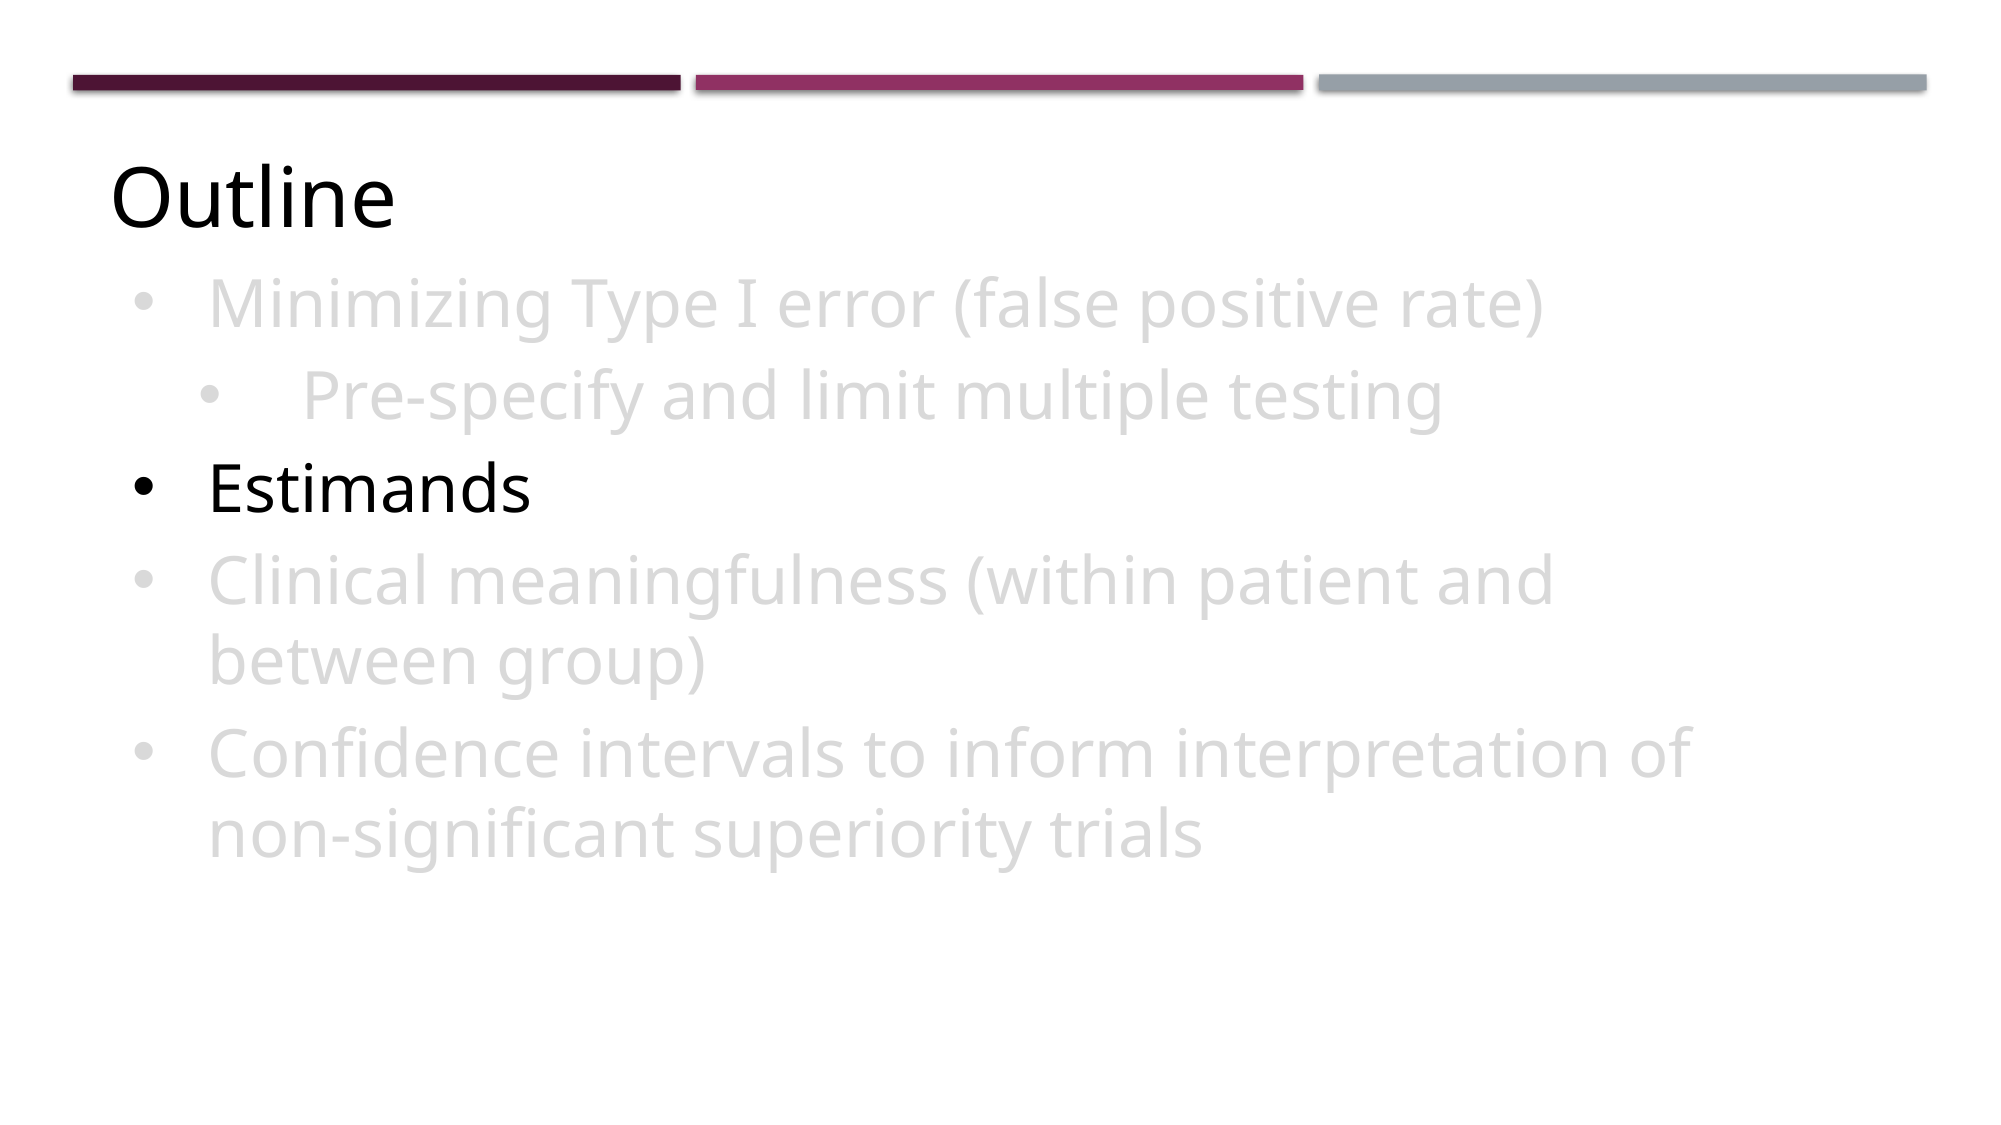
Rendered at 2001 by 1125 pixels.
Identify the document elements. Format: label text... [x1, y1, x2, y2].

text_box Minimizing Type I error (false positive rate) Pre-specify and limit multiple testing Estimands Clinical meaningfulness (within patient and between group) Confidence intervals to inform interpretation of non-significant superiority trials [118, 253, 1844, 878]
text_box Outline [94, 137, 1844, 252]
